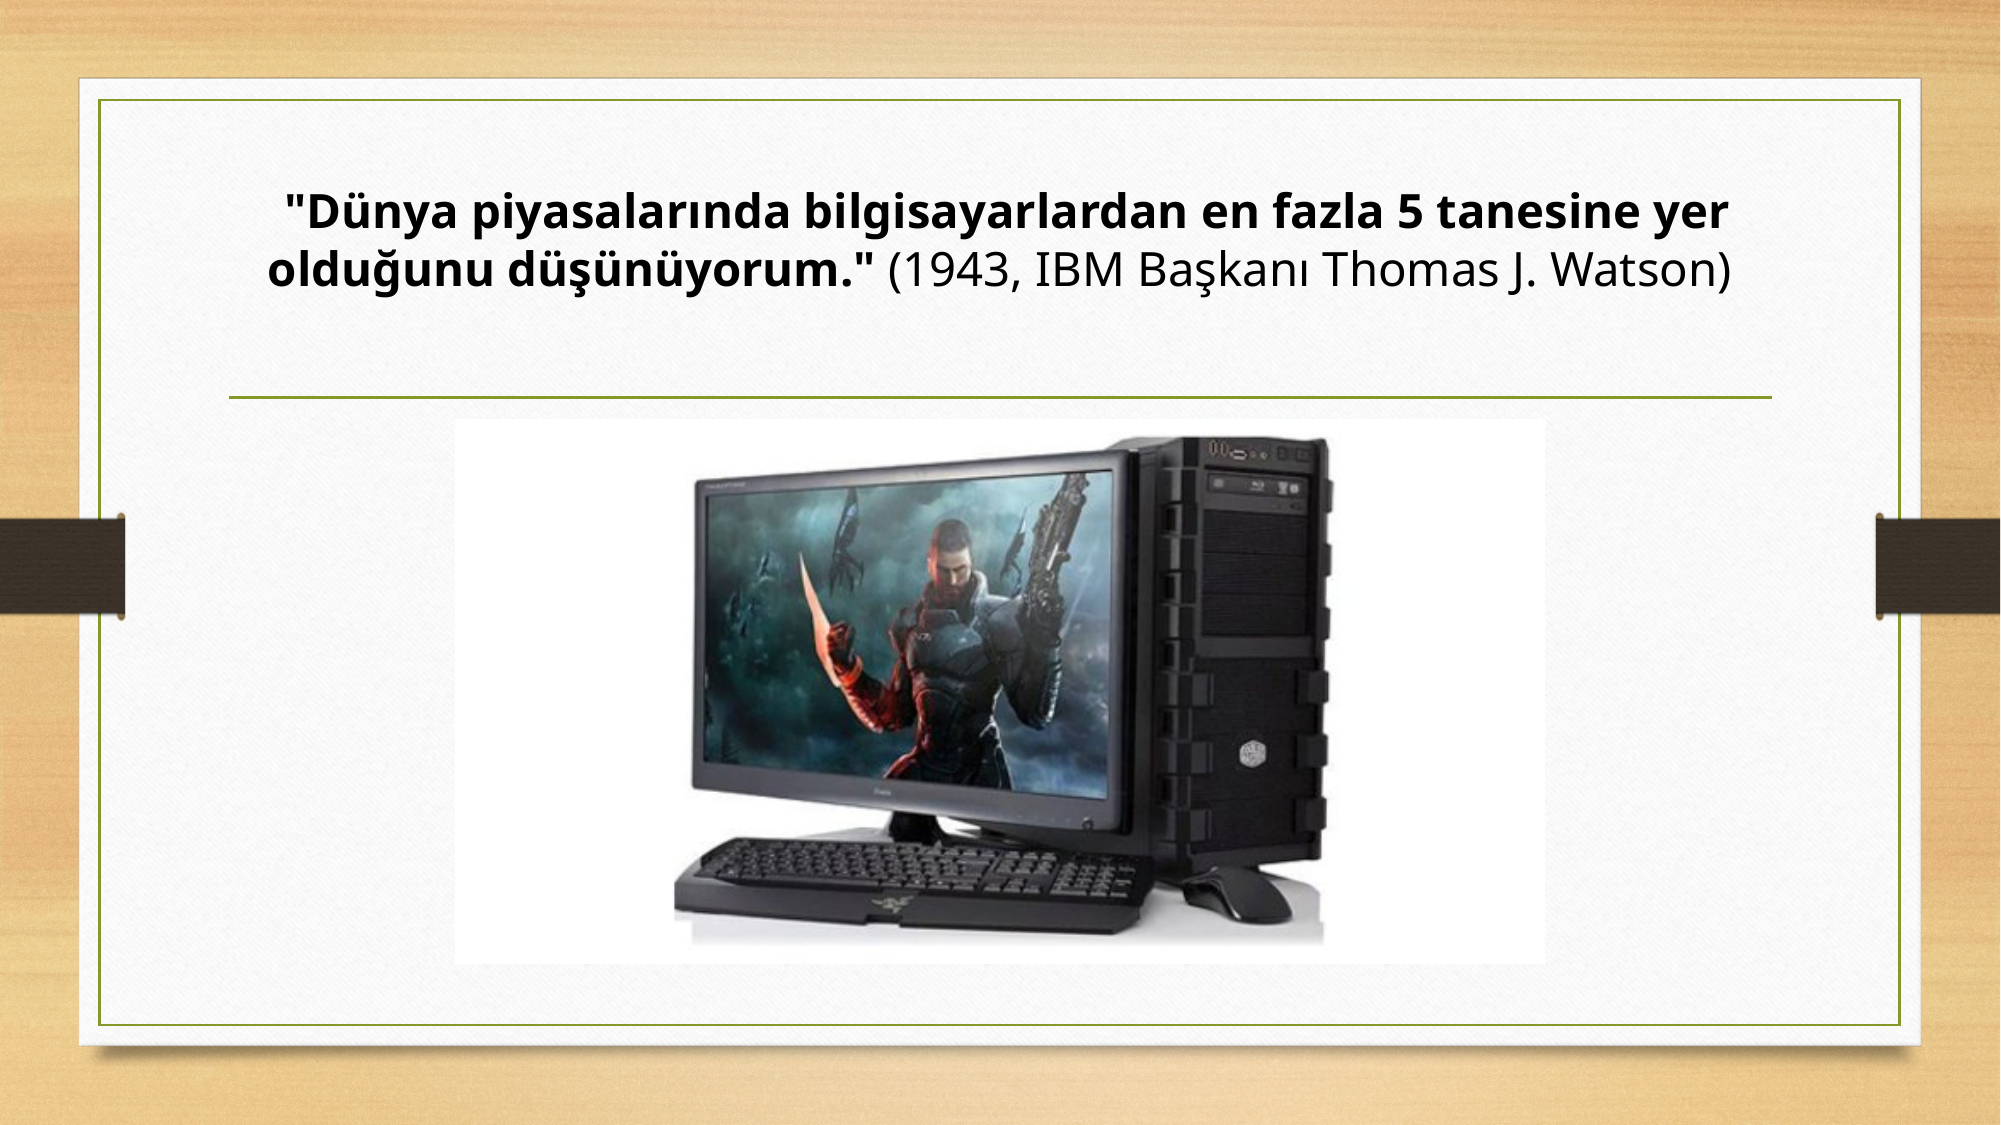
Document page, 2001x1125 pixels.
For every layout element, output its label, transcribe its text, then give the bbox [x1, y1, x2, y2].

title "Dünya piyasalarında bilgisayarlardan en fazla 5 tanesine yer olduğunu düşünüyorum." (1943, IBM Başkanı Thomas J. Watson) [212, 161, 1788, 375]
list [455, 419, 1545, 964]
picture [0, 0, 2001, 1125]
